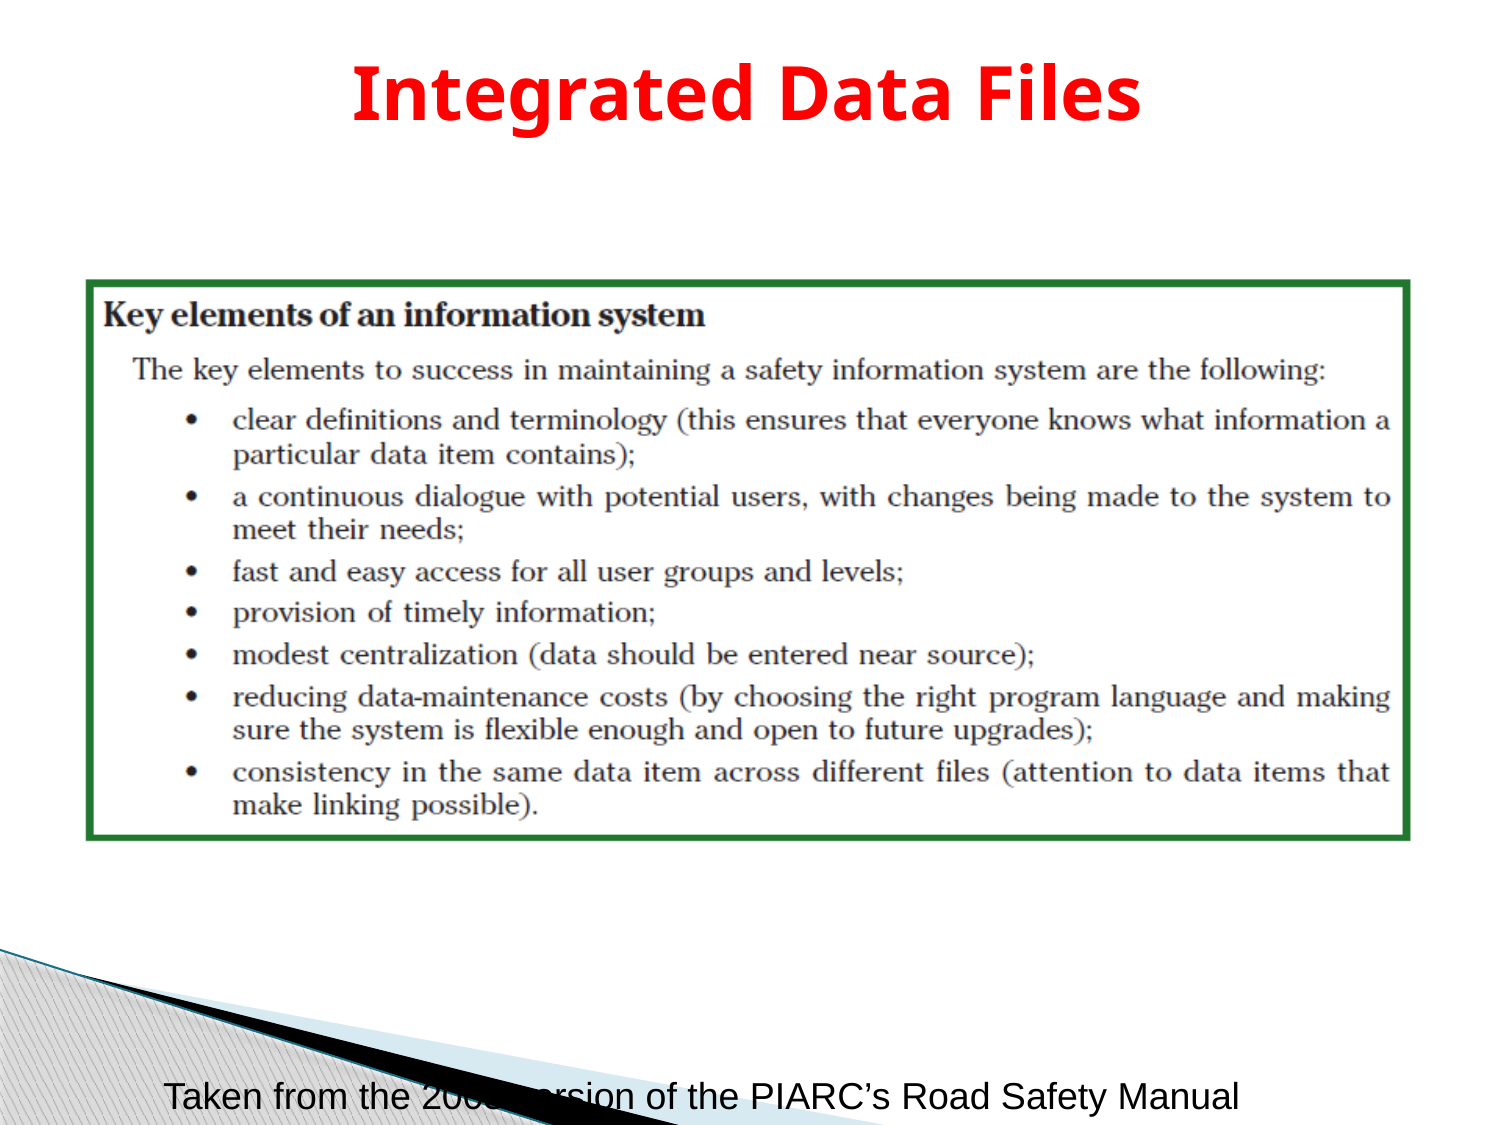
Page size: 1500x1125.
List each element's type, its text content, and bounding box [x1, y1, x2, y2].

text_box Integrated Data Files [329, 37, 1166, 143]
picture [58, 253, 1442, 872]
text_box Taken from the 2003 version of the PIARC’s Road Safety Manual [148, 1064, 1411, 1125]
